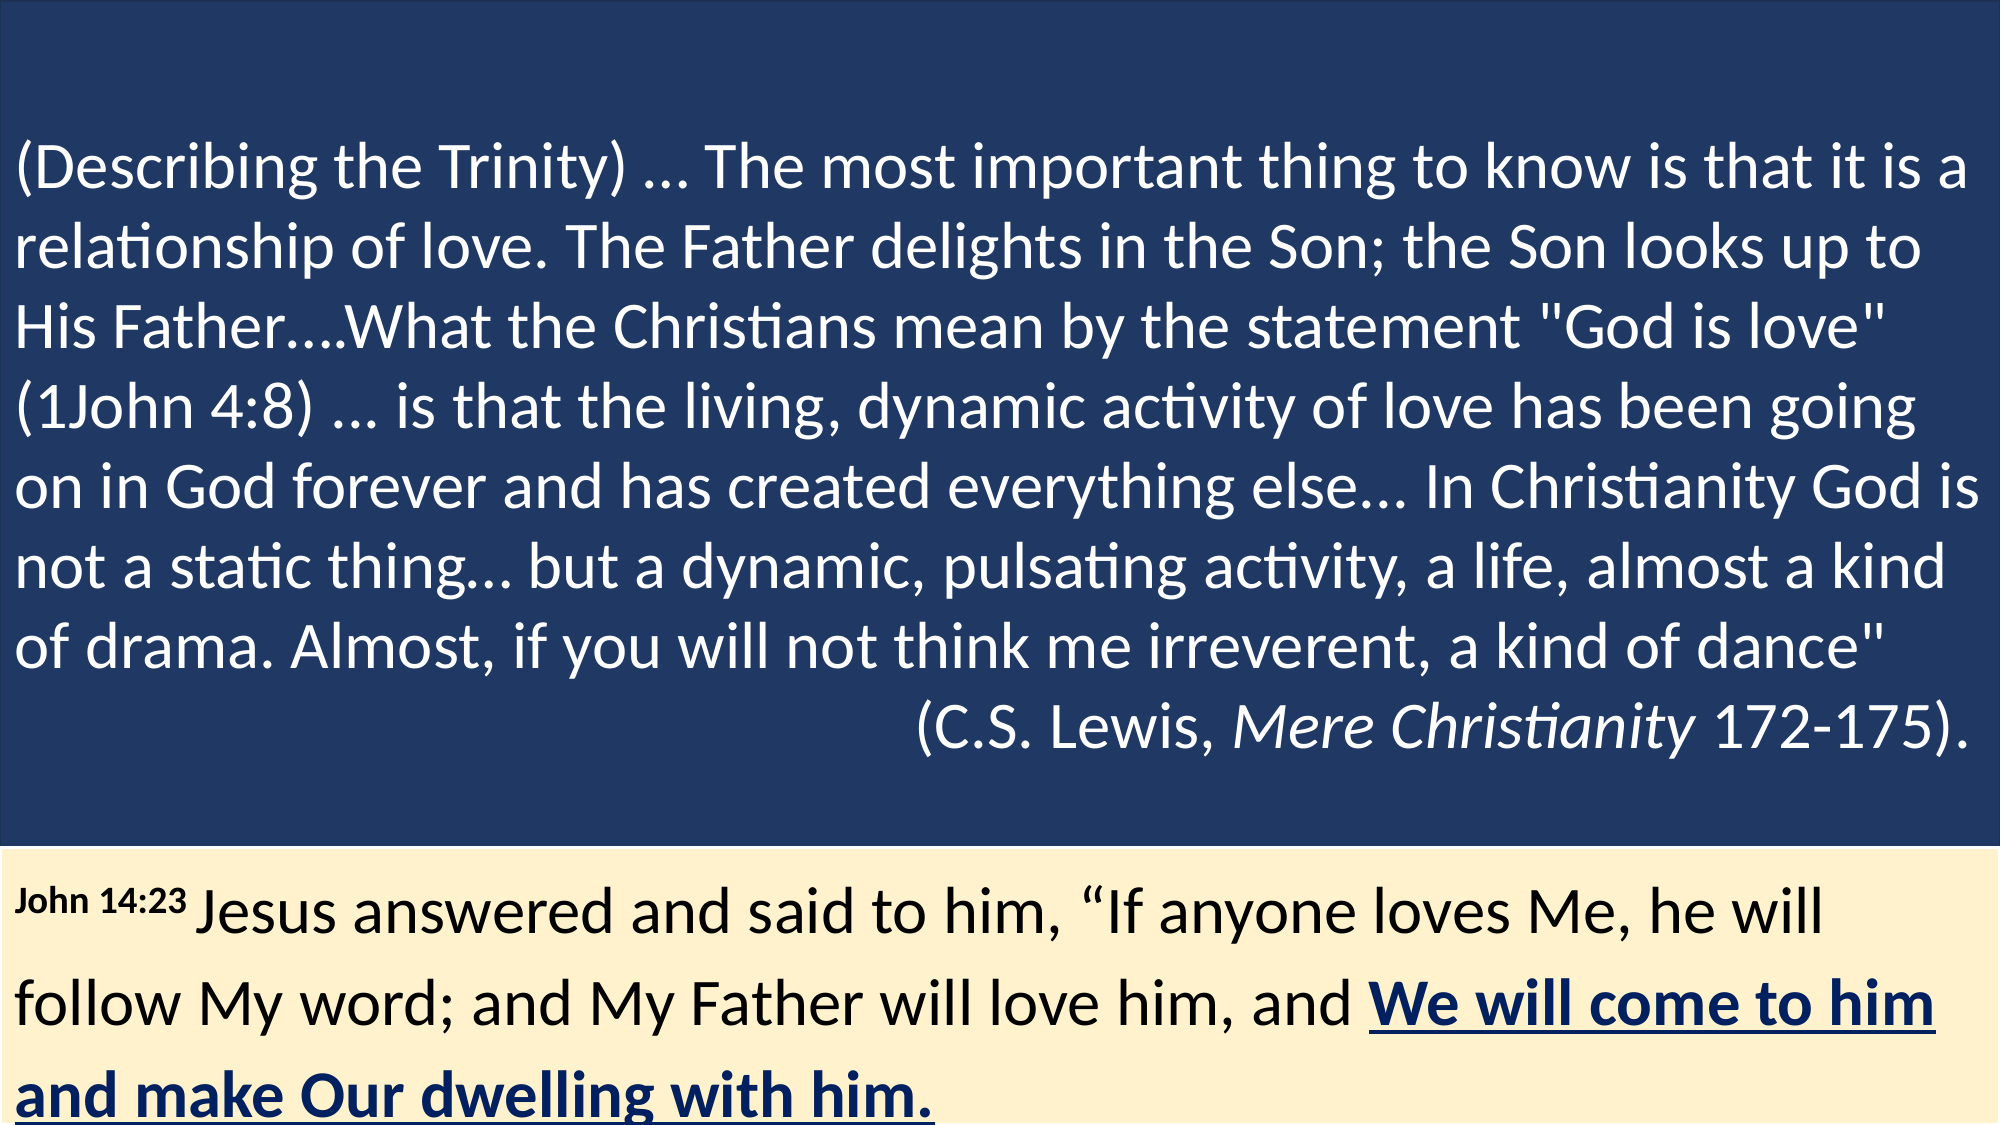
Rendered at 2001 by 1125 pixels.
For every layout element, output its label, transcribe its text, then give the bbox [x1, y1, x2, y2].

text_box John 14:23 Jesus answered and said to him, “If anyone loves Me, he will follow My word; and My Father will love him, and We will come to him and make Our dwelling with him. [0, 1006, 2000, 1125]
picture [0, 0, 2000, 1006]
